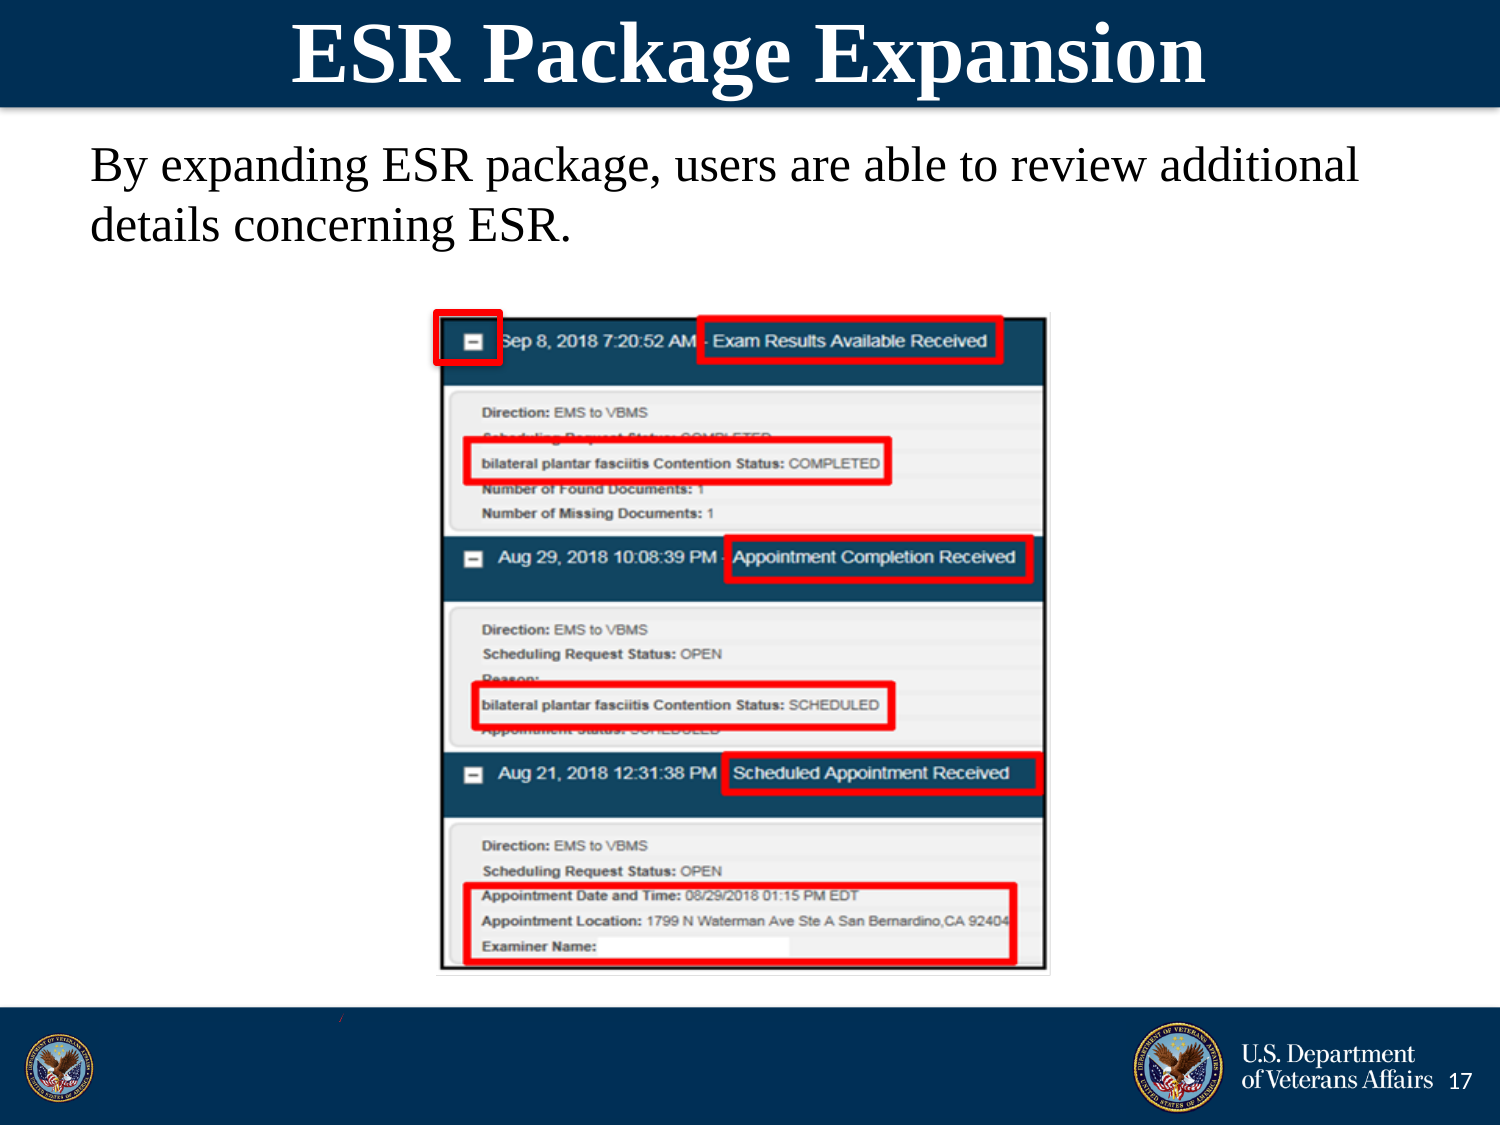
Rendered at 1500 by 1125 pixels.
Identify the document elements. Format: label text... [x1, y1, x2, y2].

slide_number 17 [1425, 1049, 1489, 1110]
list By expanding ESR package, users are able to review additional details concerning ESR. [0, 123, 1500, 363]
title ESR Package Expansion [0, 0, 1500, 108]
picture [435, 312, 1052, 977]
picture [24, 1012, 1438, 1120]
